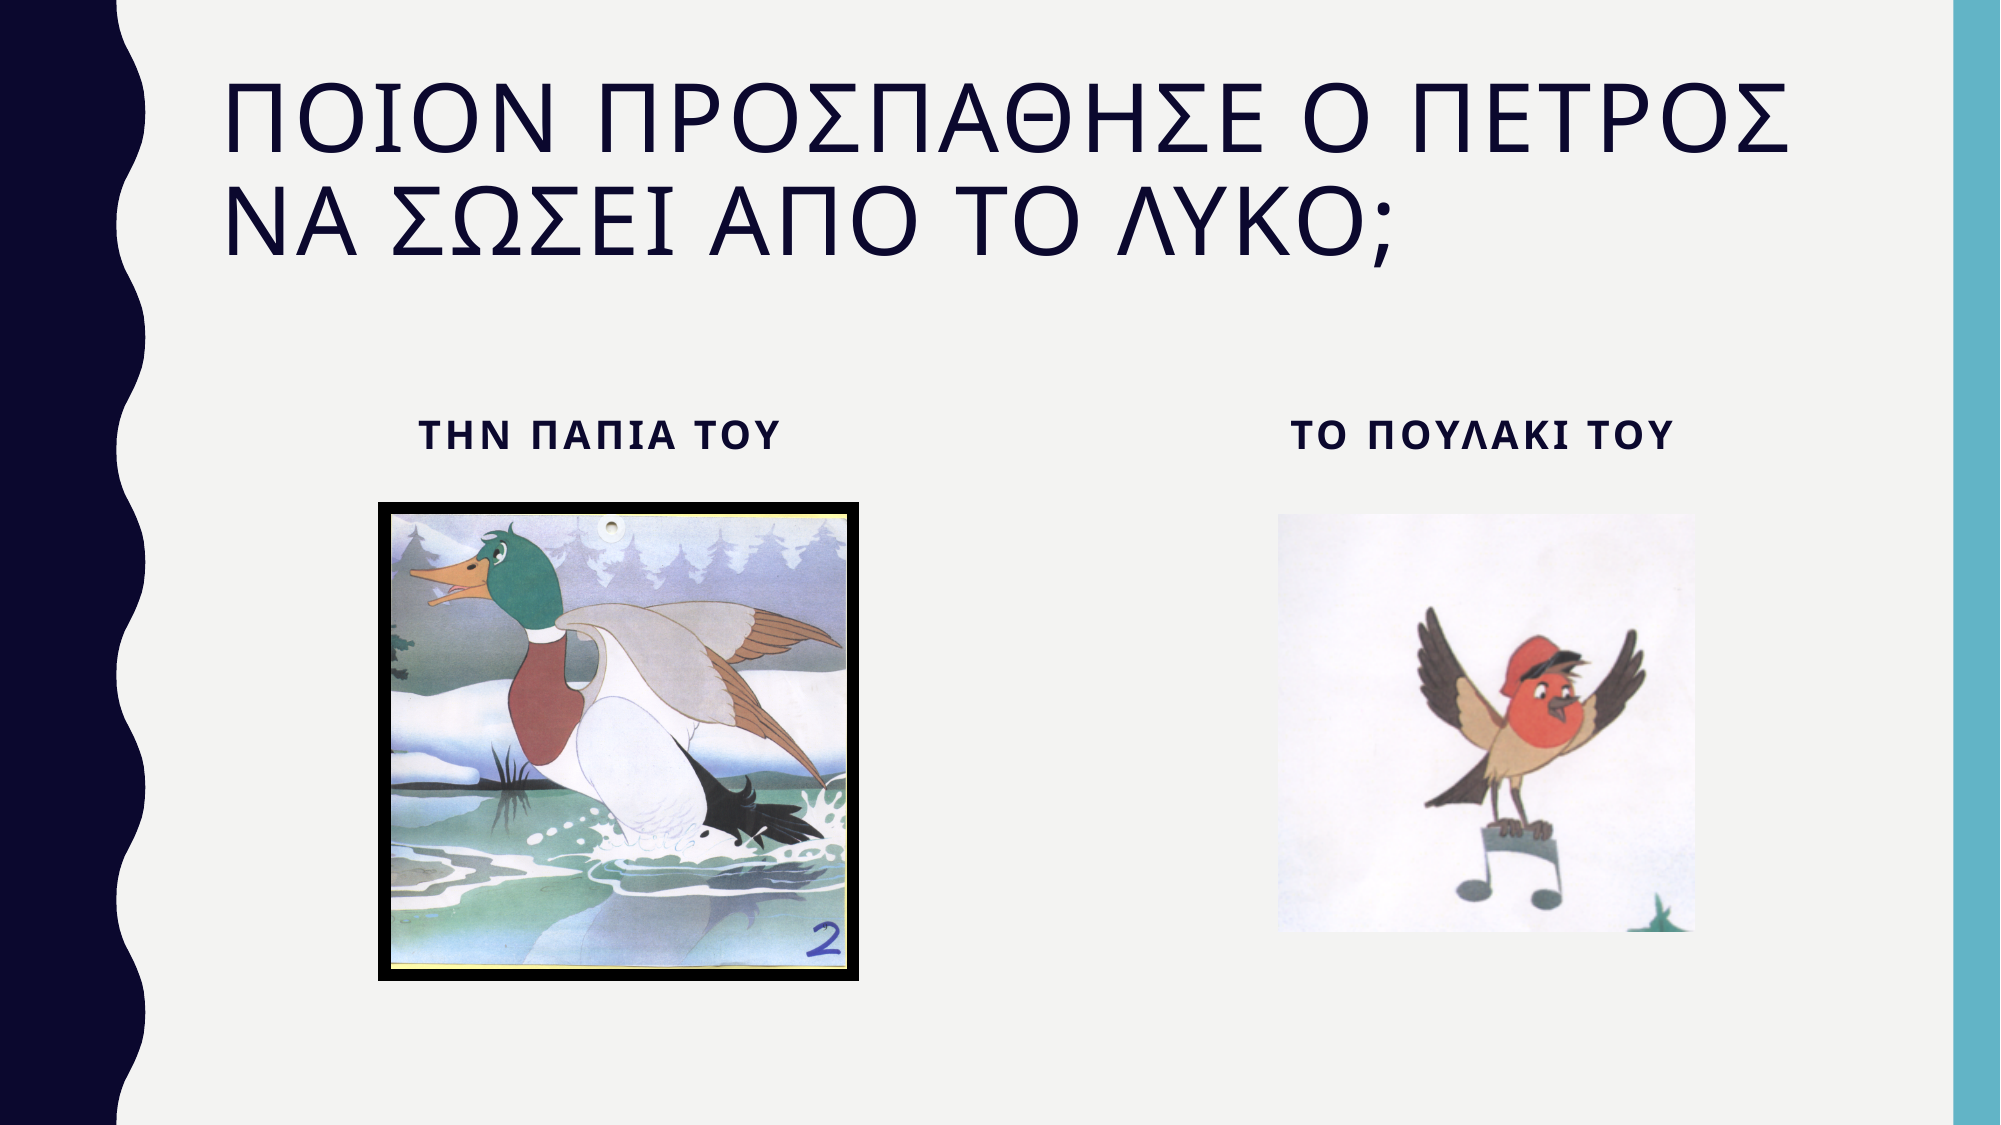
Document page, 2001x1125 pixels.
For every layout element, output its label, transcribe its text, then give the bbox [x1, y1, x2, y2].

list ΤΗΝ ΠΑΠΙΑ ΤΟΥ [205, 360, 993, 465]
title ΠΟΙΟΝ ΠΡΟΣΠΑΘΗΣΕ Ο ΠΕΤΡΟς ΝΑ ΣΩΣΕΙ ΑΠΟ ΤΟ ΛΥΚΟ; [205, 62, 1875, 361]
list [390, 514, 847, 969]
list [1278, 514, 1695, 932]
list ΤΟ ΠΟΥΛΑΚΙ ΤΟΥ [1088, 360, 1876, 465]
